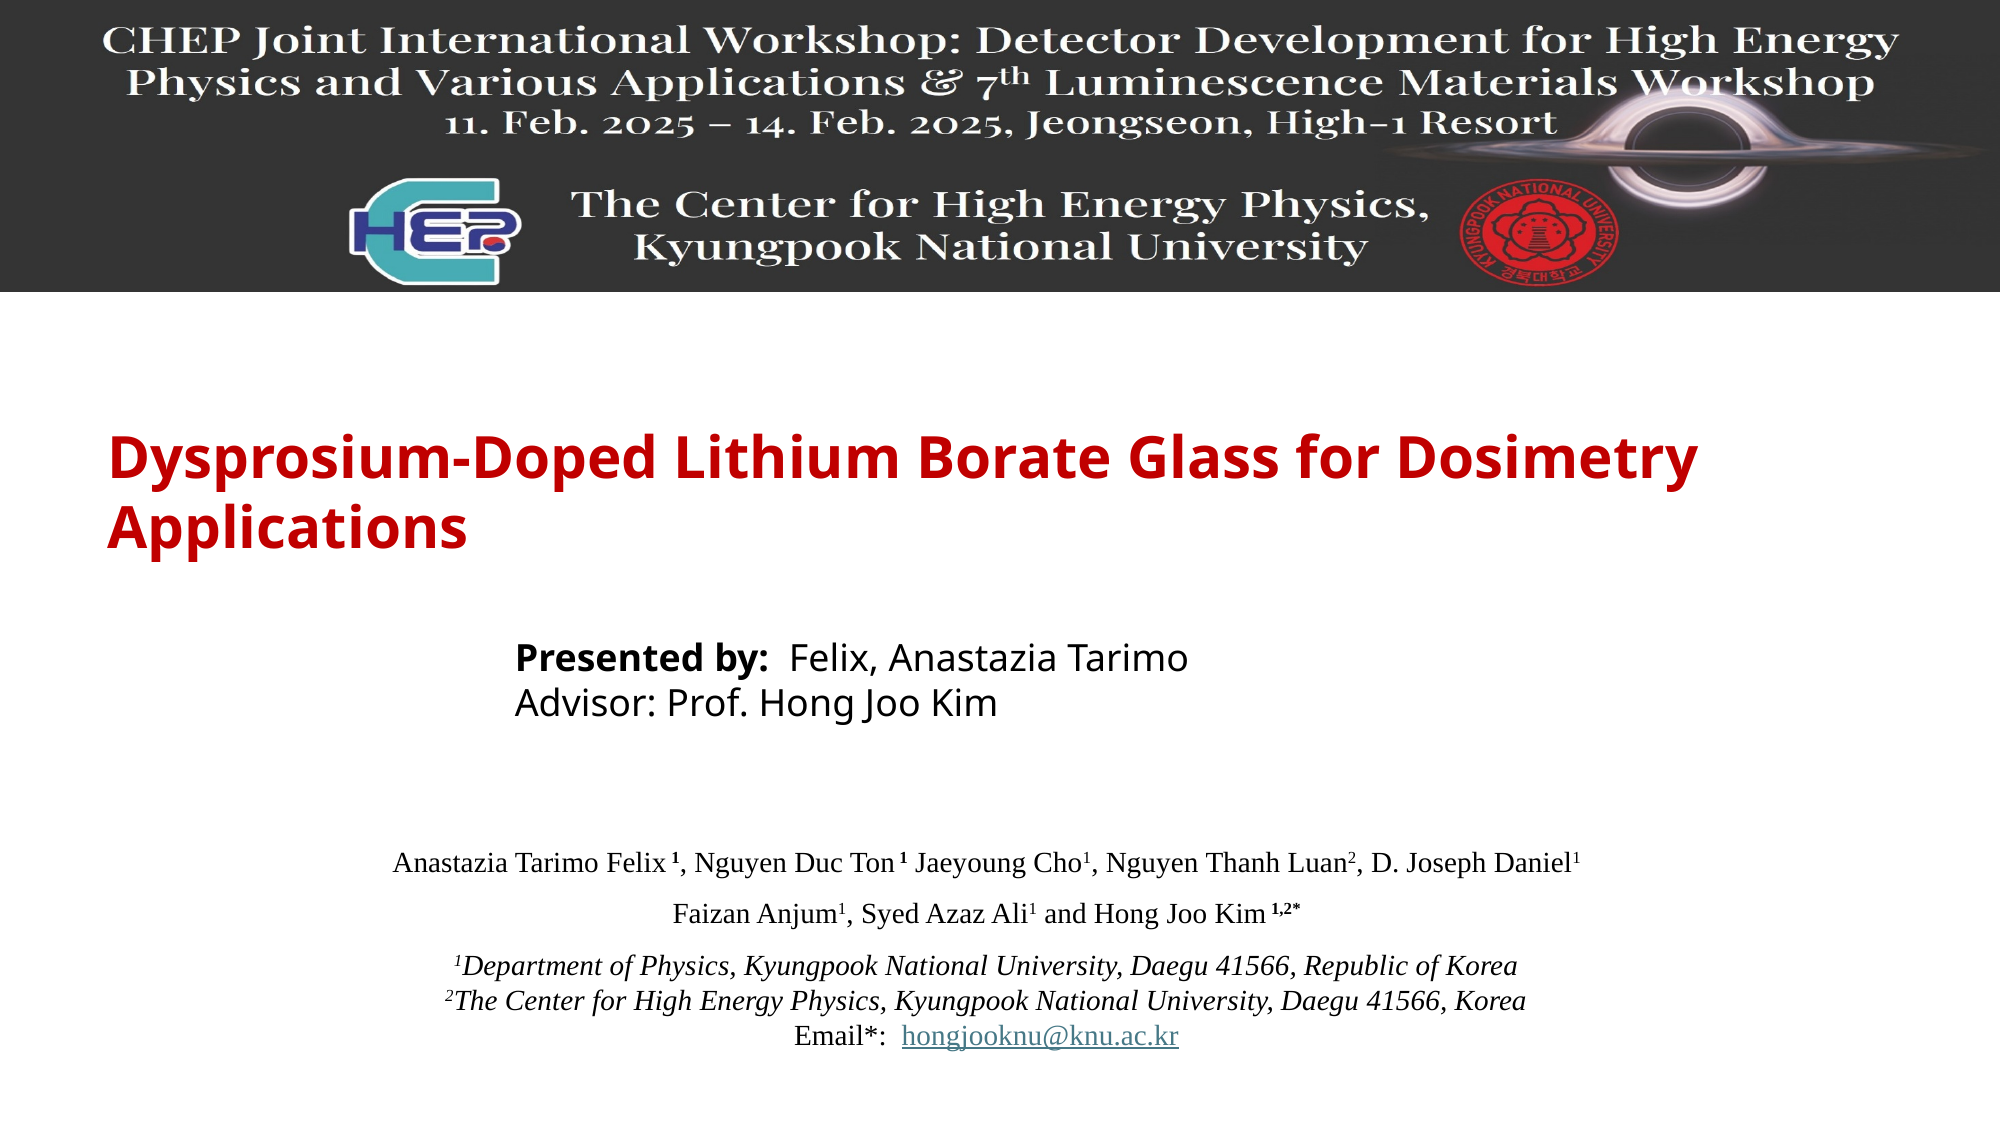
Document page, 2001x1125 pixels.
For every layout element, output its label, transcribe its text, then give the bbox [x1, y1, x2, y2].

text_box Anastazia Tarimo Felix 1, Nguyen Duc Ton 1 Jaeyoung Cho1, Nguyen Thanh Luan2, D. Joseph Daniel1 Faizan Anjum1, Syed Azaz Ali1 and Hong Joo Kim 1,2* 1Department of Physics, Kyungpook National University, Daegu 41566, Republic of Korea 2The Center for High Energy Physics, Kyungpook National University, Daegu 41566, Korea Email*: hongjooknu@knu.ac.kr [37, 835, 1936, 1059]
text_box Presented by: Felix, Anastazia Tarimo Advisor: Prof. Hong Joo Kim [499, 626, 1356, 732]
text_box Dysprosium-Doped Lithium Borate Glass for Dosimetry Applications [92, 412, 1968, 568]
picture [0, 0, 2000, 293]
